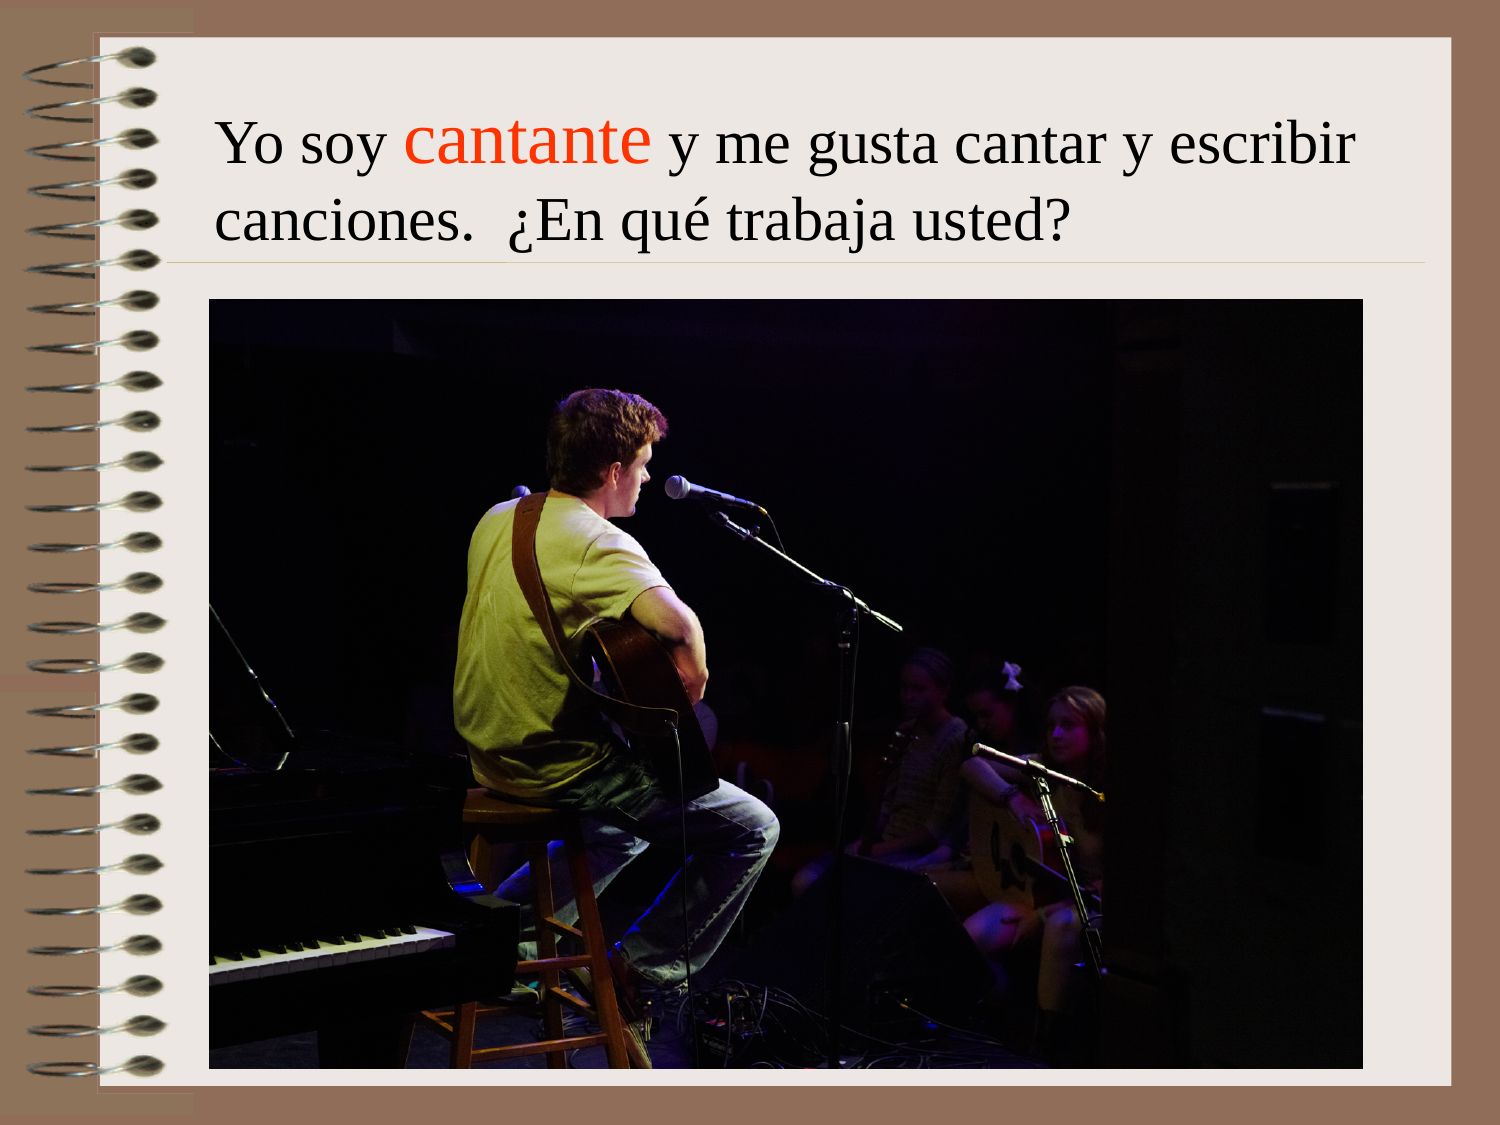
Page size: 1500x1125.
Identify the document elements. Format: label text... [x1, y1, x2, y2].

picture [0, 8, 194, 674]
picture [0, 692, 194, 1115]
picture [209, 299, 1363, 1069]
text_box Yo soy cantante y me gusta cantar y escribir canciones. ¿En qué trabaja usted? [200, 80, 1373, 261]
